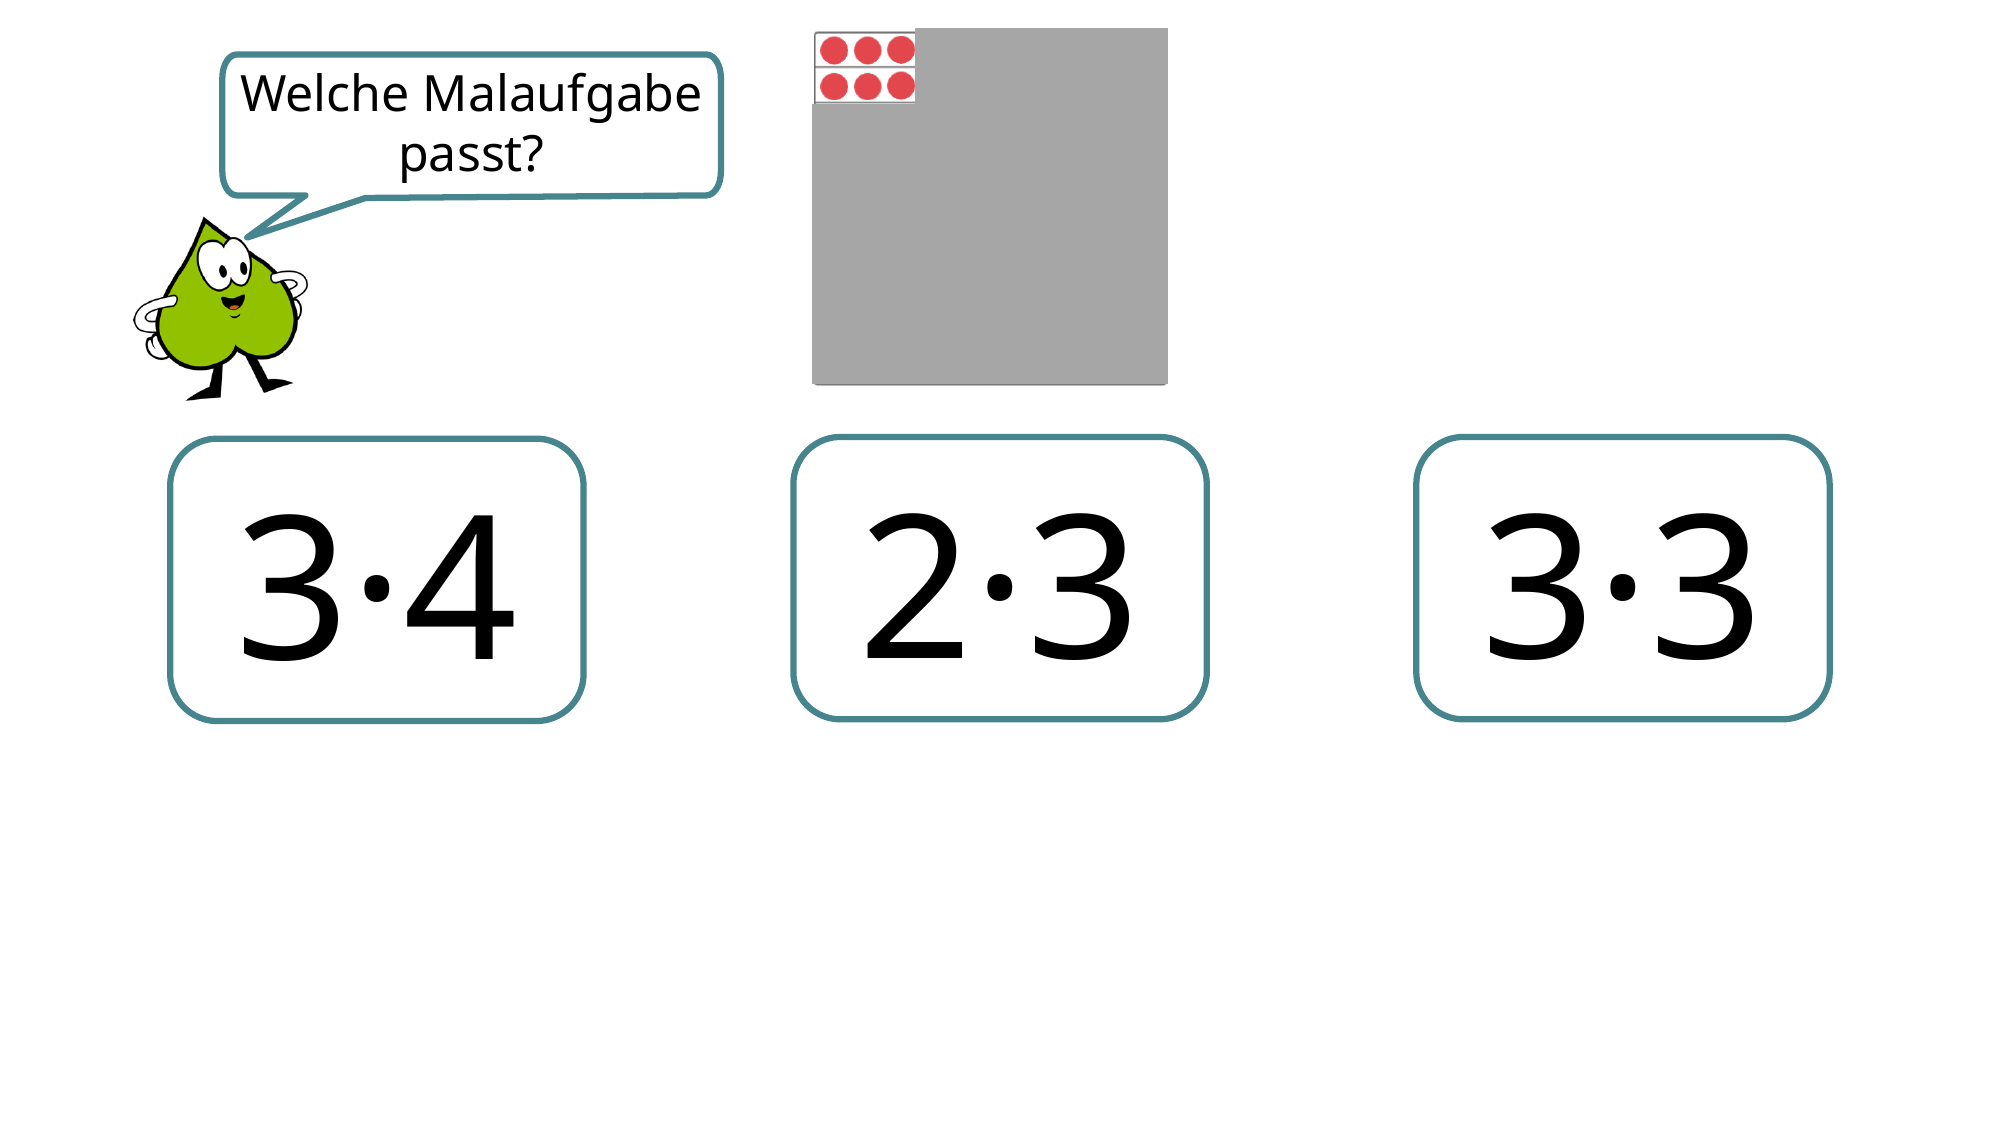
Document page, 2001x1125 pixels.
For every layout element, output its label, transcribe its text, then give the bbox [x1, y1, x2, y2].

picture [133, 216, 308, 401]
text_box 2·3 [793, 436, 1207, 720]
text_box Welche Malaufgabe passt? [222, 54, 721, 218]
text_box 3·3 [1416, 436, 1830, 720]
picture [812, 29, 1168, 389]
text_box 3·4 [169, 437, 585, 723]
